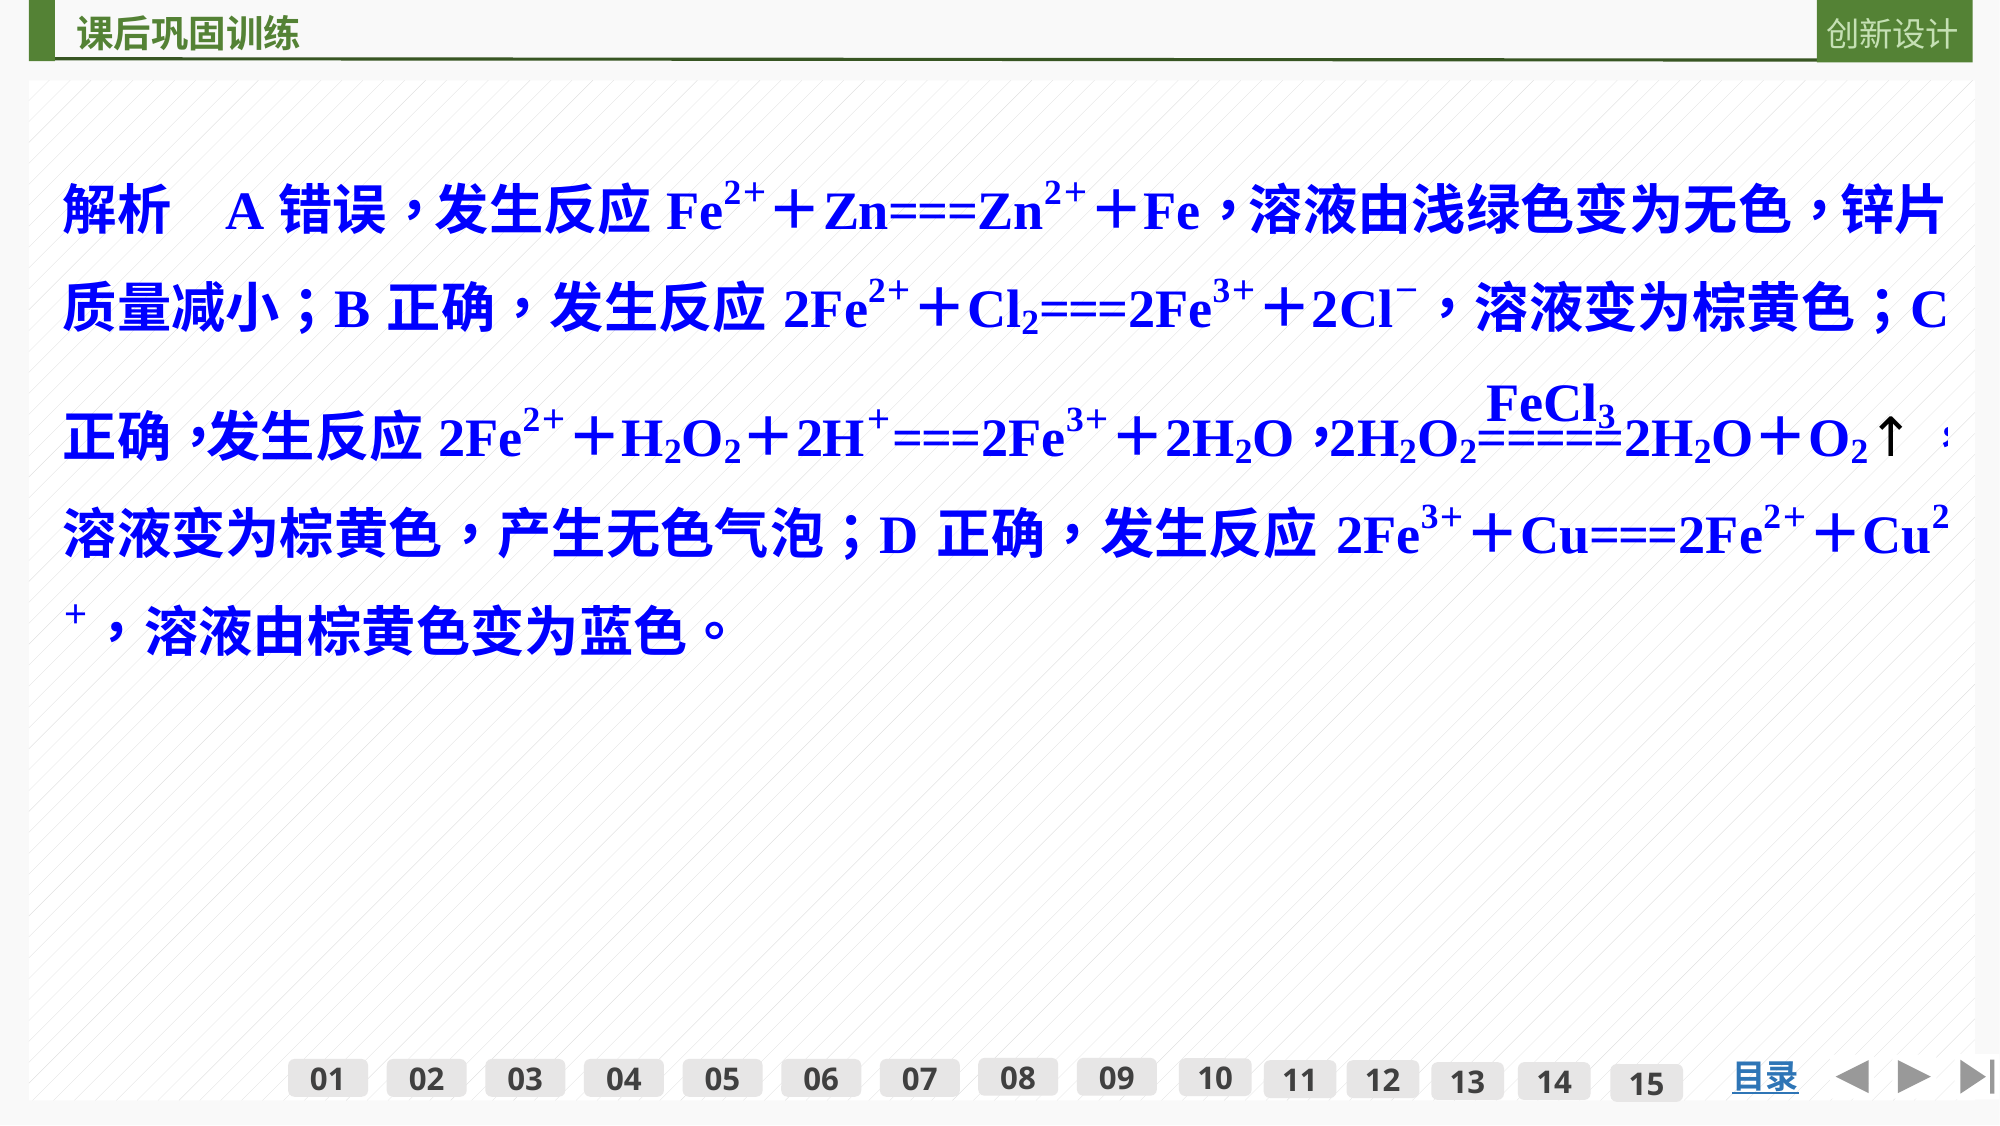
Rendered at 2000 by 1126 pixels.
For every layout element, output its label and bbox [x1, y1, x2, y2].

text_box [62, 161, 1948, 681]
